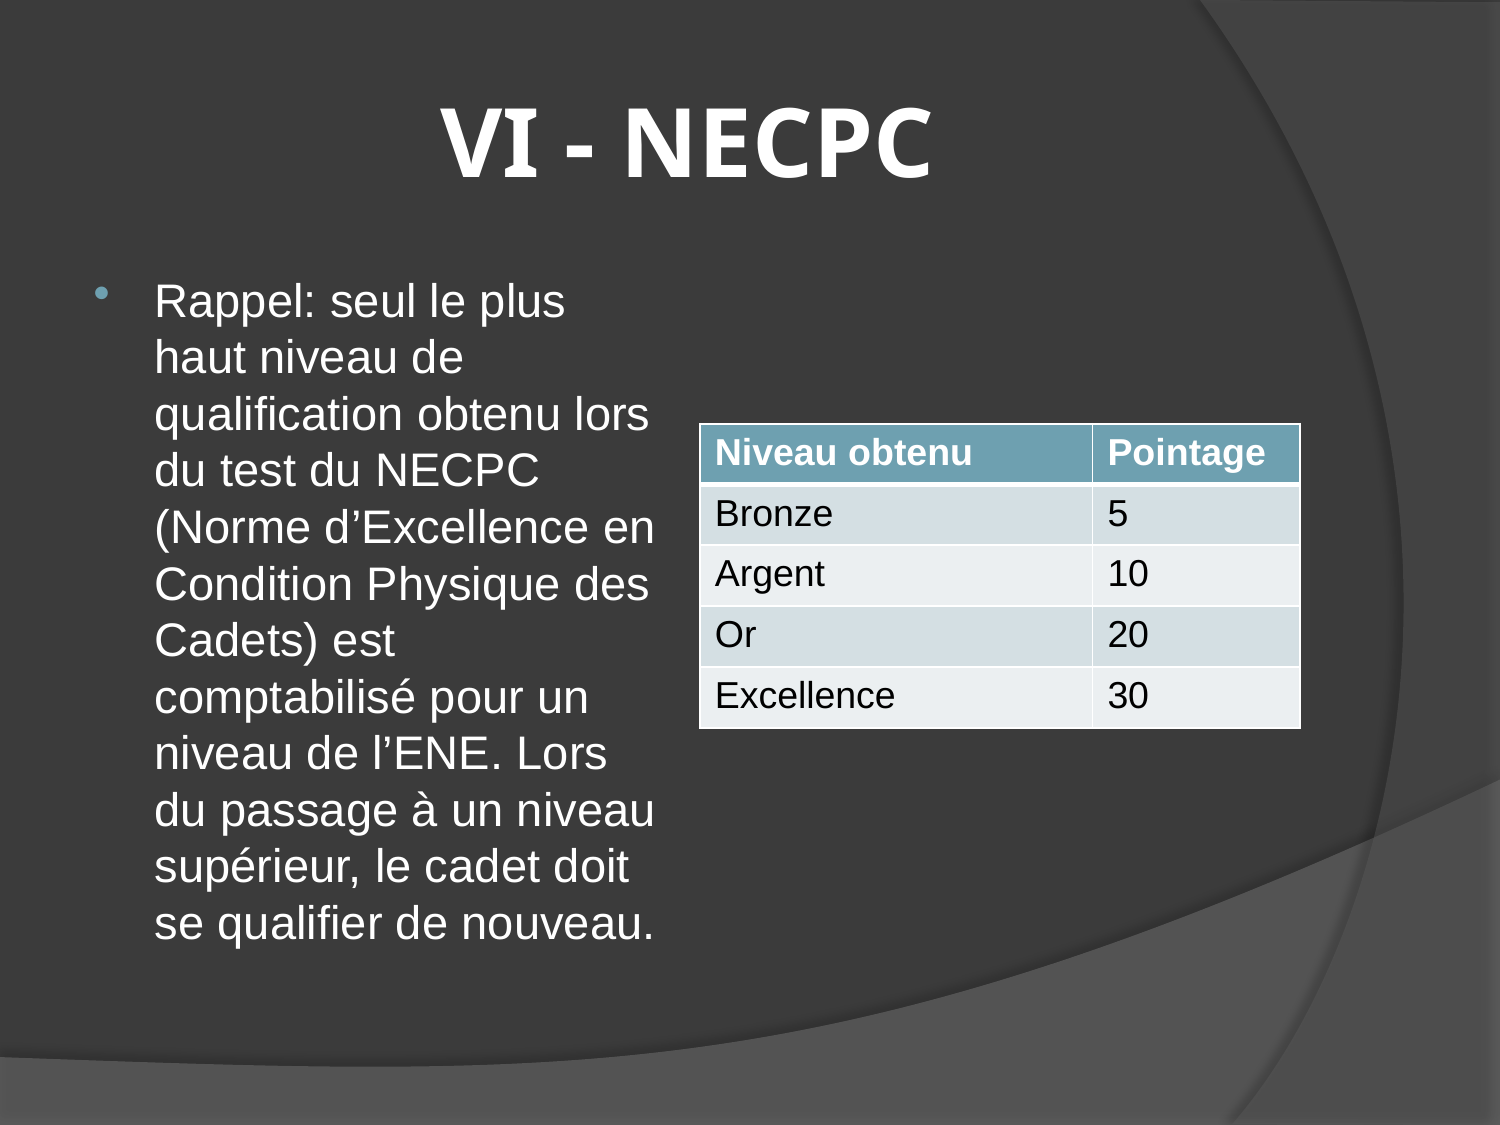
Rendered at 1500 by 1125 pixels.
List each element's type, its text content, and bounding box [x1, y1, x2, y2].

table_header Niveau obtenu [701, 425, 1092, 482]
table_cell Excellence [701, 668, 1092, 727]
table_cell 20 [1093, 607, 1299, 666]
list Rappel: seul le plus haut niveau de qualification obtenu lors du test du NECPC (Norme d’Excellence en Condition Physique des Cadets) est comptabilisé pour un niveau de l’ENE. Lors du passage à un niveau supérieur, le cadet doit se qualifier de nouveau. [75, 262, 675, 1005]
table_cell 10 [1093, 546, 1299, 605]
table_cell 30 [1093, 668, 1299, 727]
table_cell Bronze [701, 487, 1092, 544]
title VI - NECPC [75, 45, 1300, 233]
table_cell Or [701, 607, 1092, 666]
table_cell 5 [1093, 487, 1299, 544]
table_header Pointage [1093, 425, 1299, 482]
table_cell Argent [701, 546, 1092, 605]
